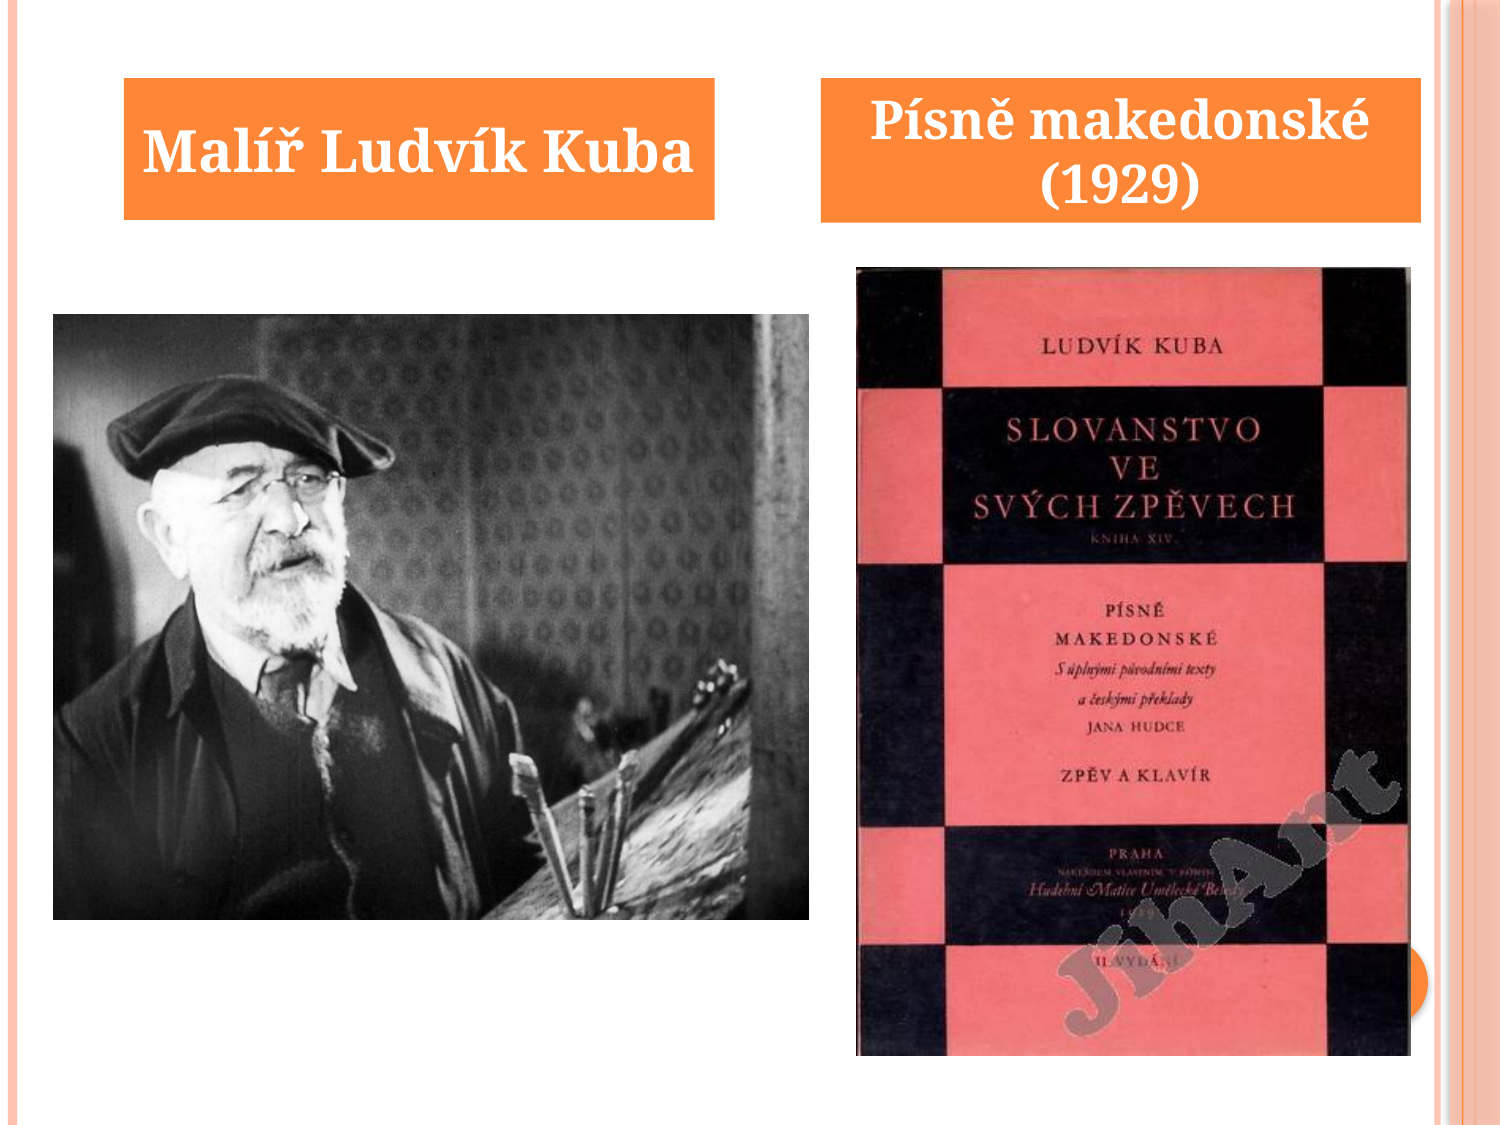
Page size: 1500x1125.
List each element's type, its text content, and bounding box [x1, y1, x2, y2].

list Malíř Ludvík Kuba [123, 78, 715, 220]
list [855, 266, 1411, 1057]
list Písně makedonské (1929) [820, 78, 1421, 223]
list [52, 313, 810, 920]
